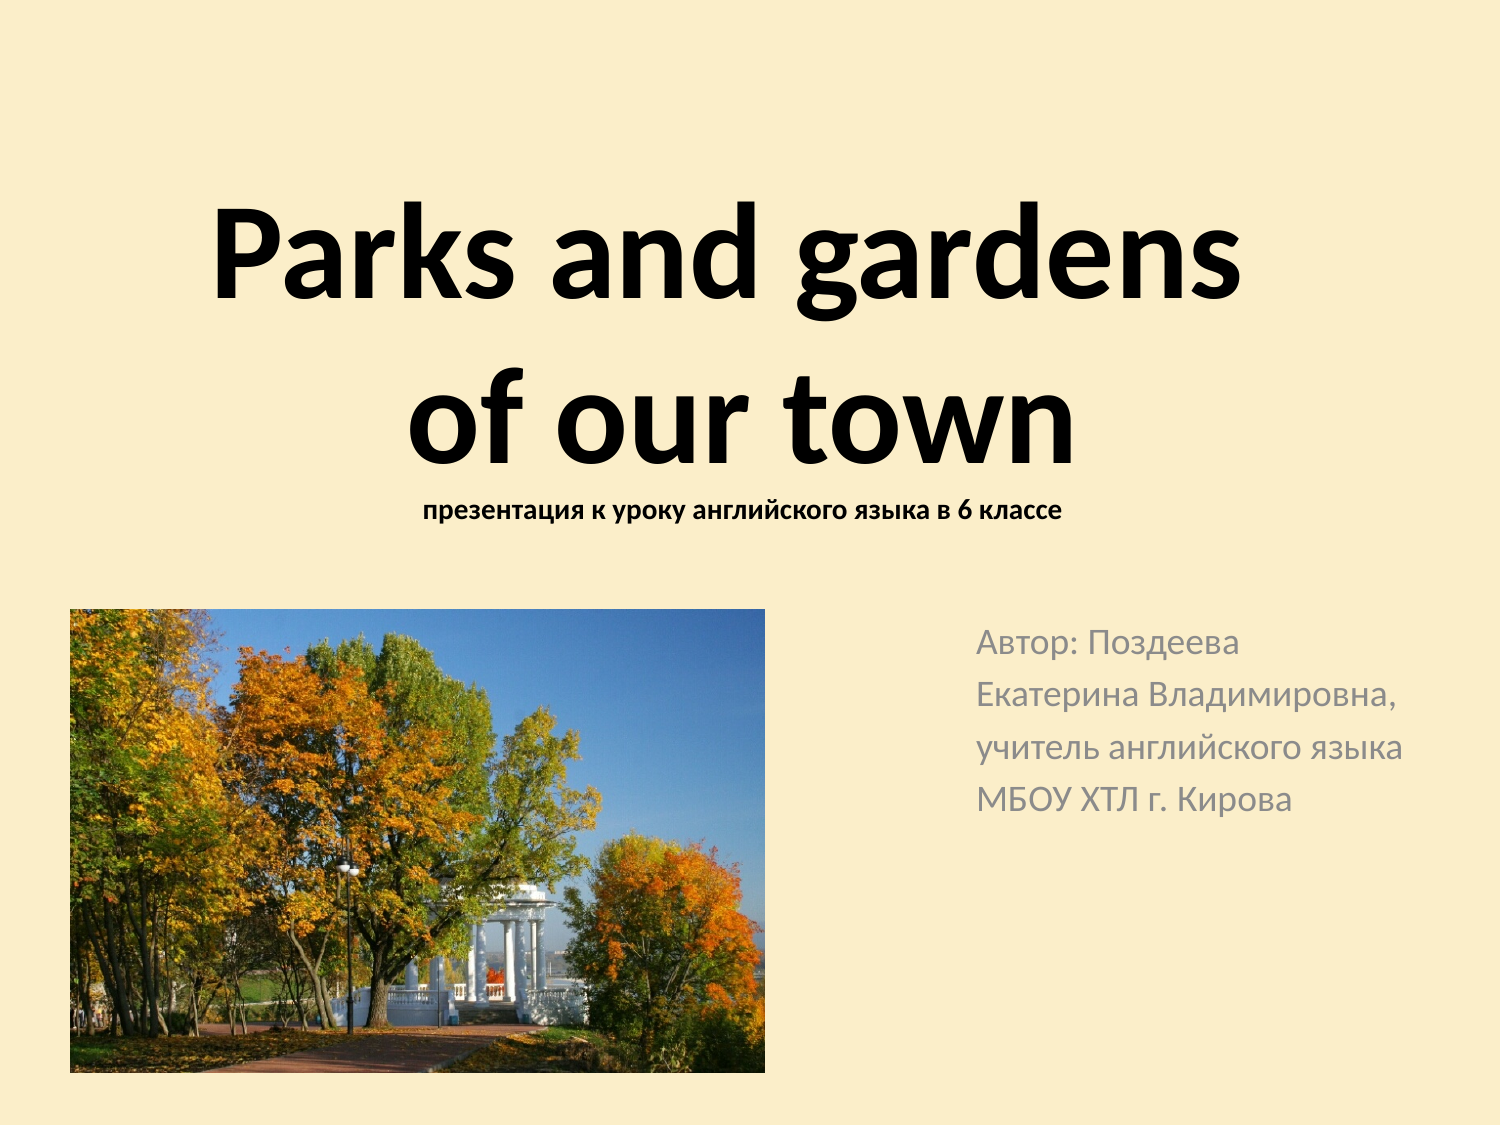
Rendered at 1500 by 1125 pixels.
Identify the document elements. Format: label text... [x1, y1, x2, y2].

subtitle Автор: Поздеева Екатерина Владимировна, учитель английского языка МБОУ ХТЛ г. Кирова [960, 609, 1475, 844]
title Parks and gardens of our town презентация к уроку английского языка в 6 классе [105, 222, 1381, 464]
picture [70, 609, 766, 1073]
